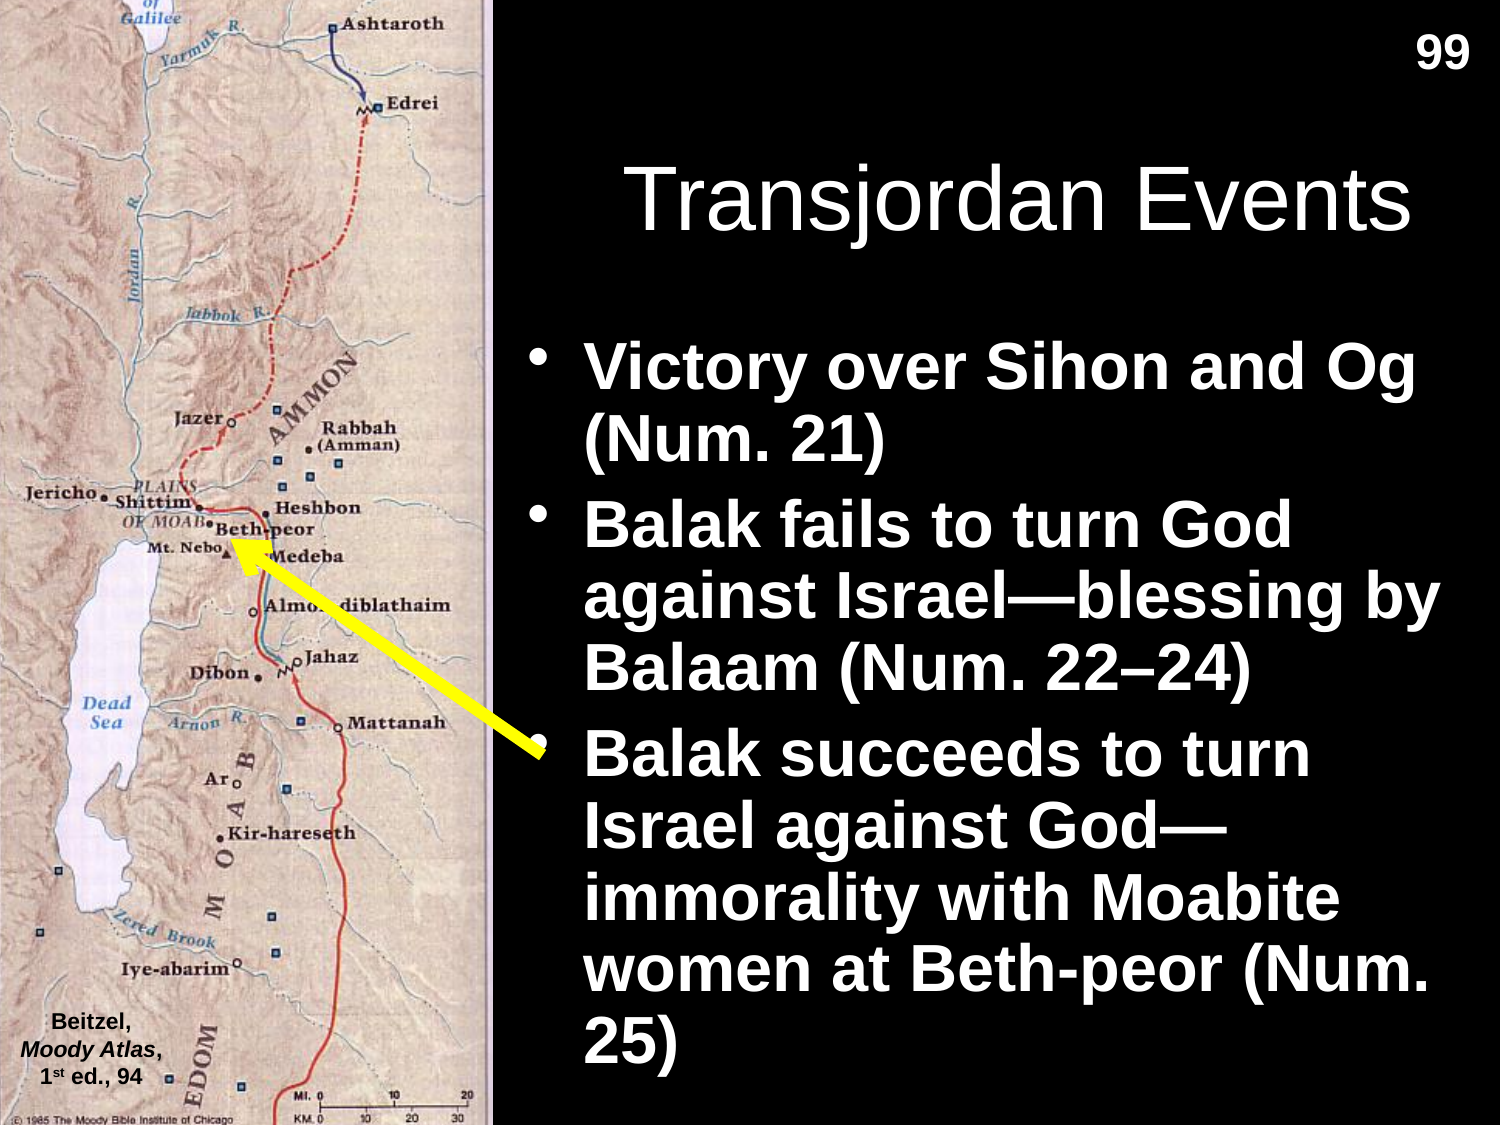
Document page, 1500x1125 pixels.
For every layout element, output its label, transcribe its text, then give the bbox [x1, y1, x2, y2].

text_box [229, 538, 538, 752]
text_box 99 [1400, 12, 1486, 88]
title Transjordan Events [537, 99, 1500, 288]
text_box Victory over Sihon and Og (Num. 21) Balak fails to turn God against Israel—blessing by Balaam (Num. 22–24) Balak succeeds to turn Israel against God—immorality with Moabite women at Beth-peor (Num. 25) [512, 324, 1500, 1000]
picture [0, 0, 493, 1125]
